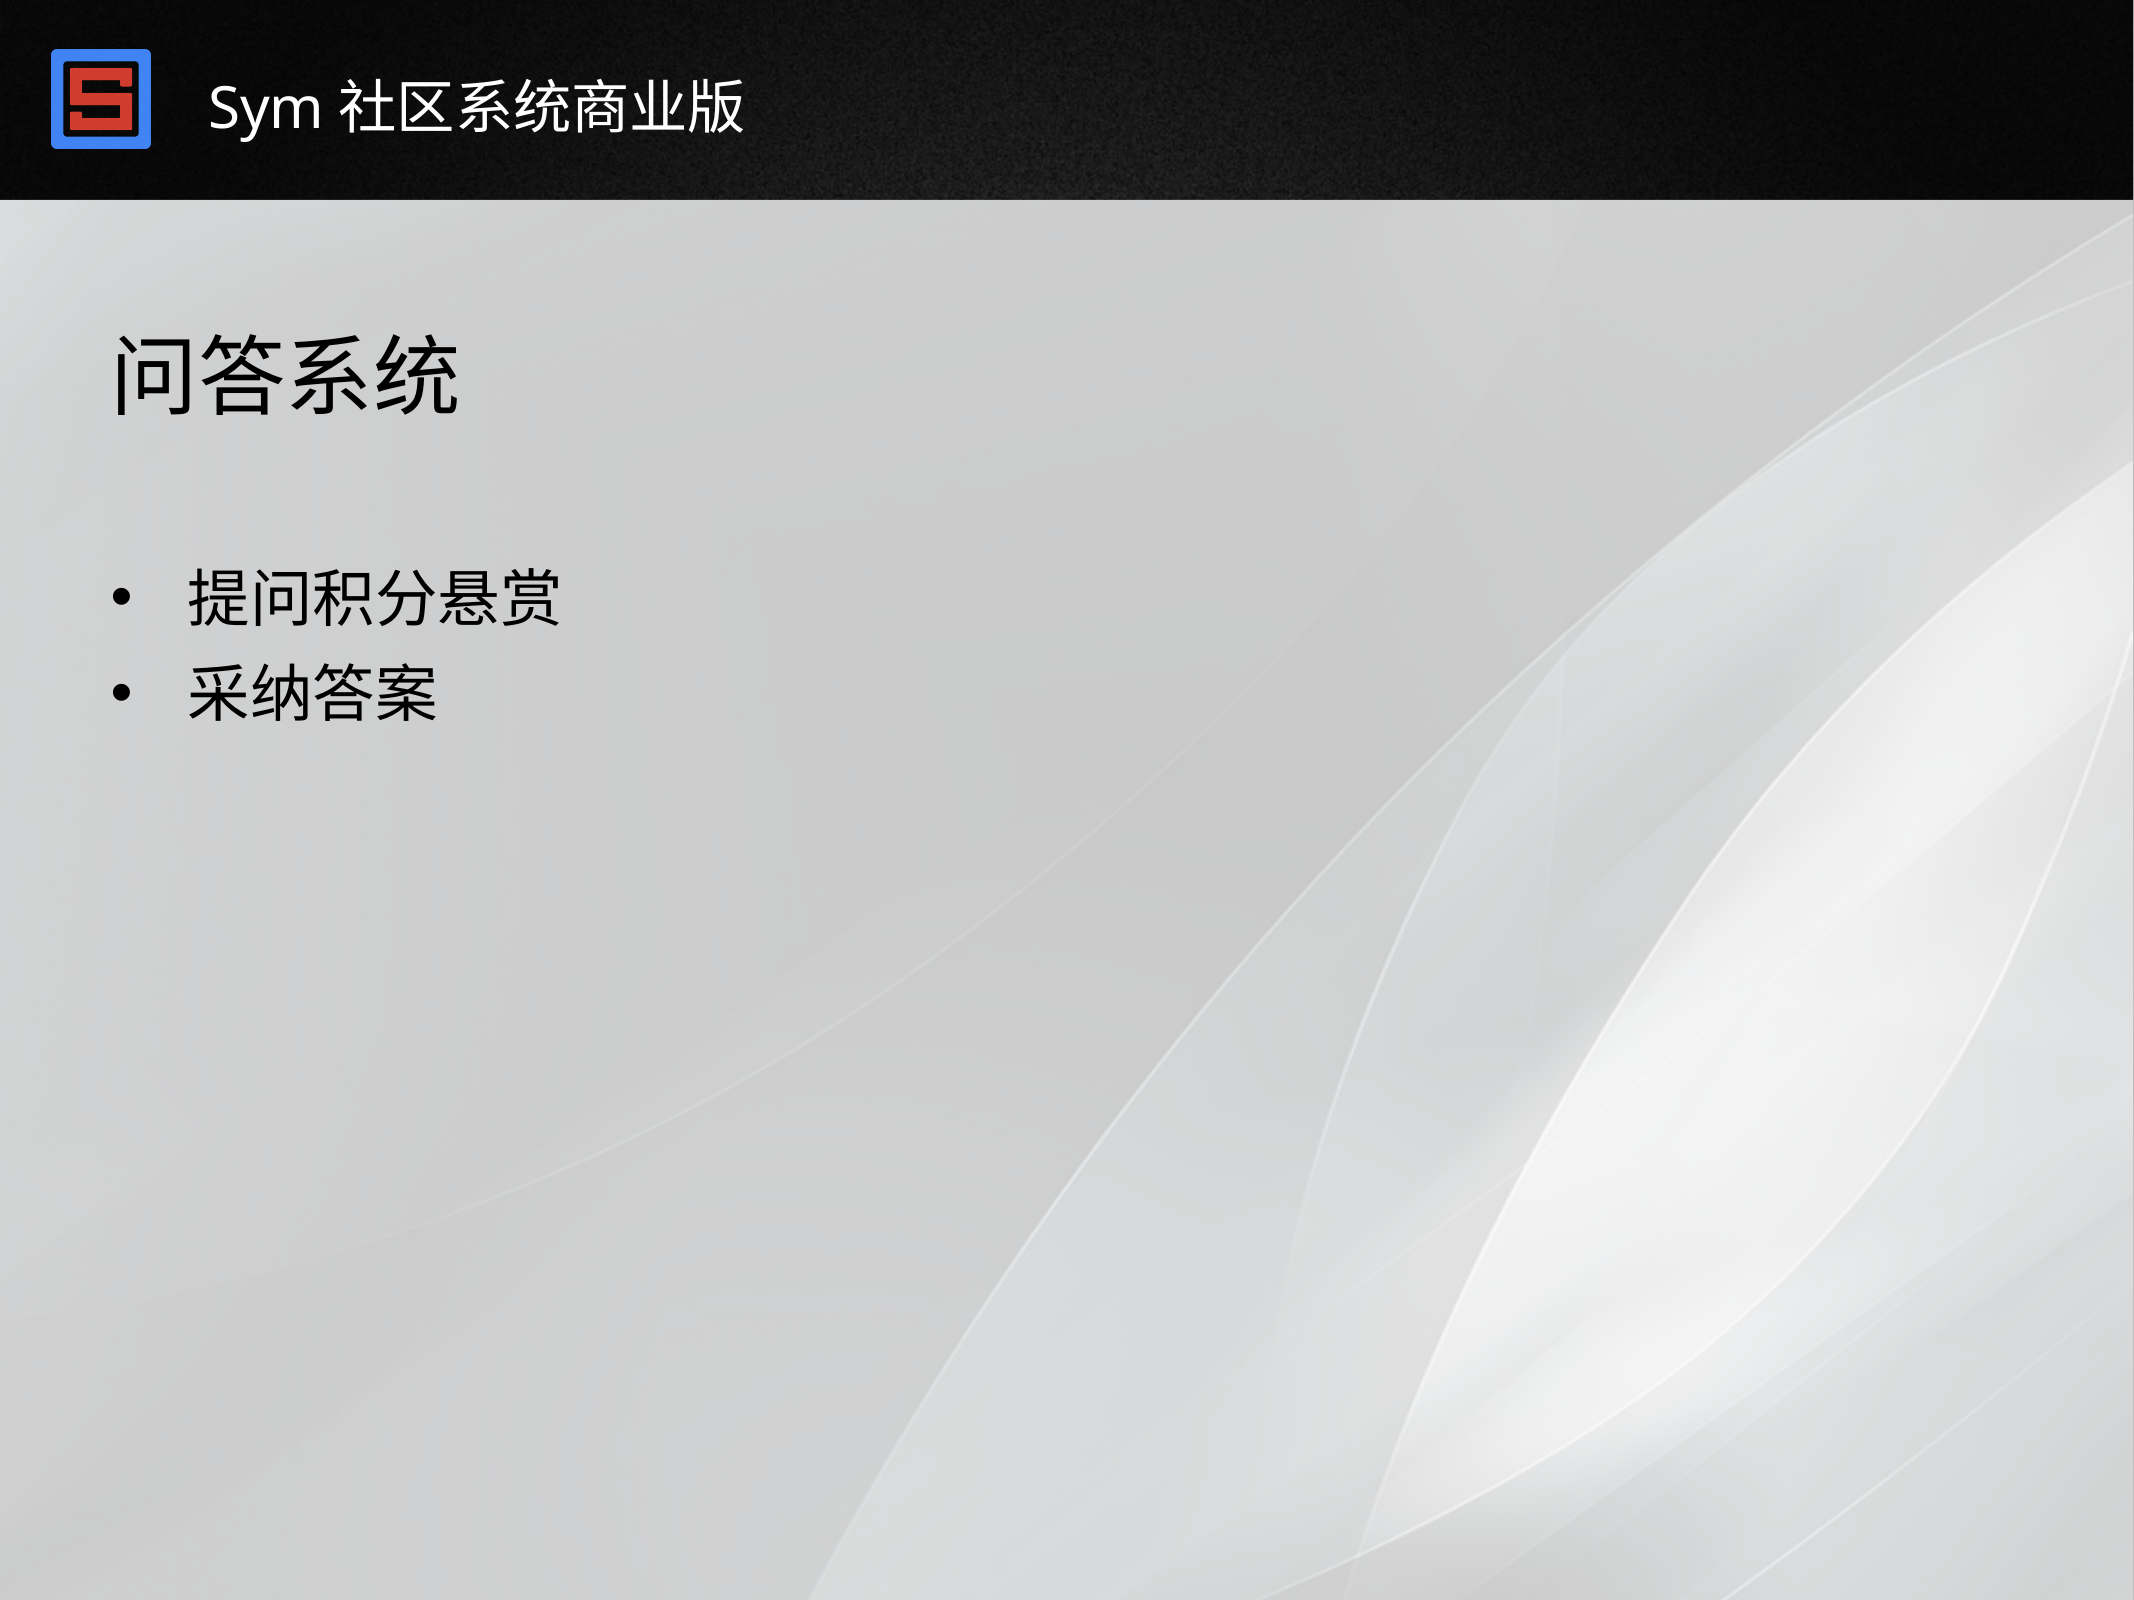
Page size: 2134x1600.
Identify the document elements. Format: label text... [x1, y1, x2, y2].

title 问答系统 [99, 299, 2021, 449]
picture [0, 0, 2134, 199]
list 提问积分悬赏 采纳答案 [99, 547, 2021, 1512]
